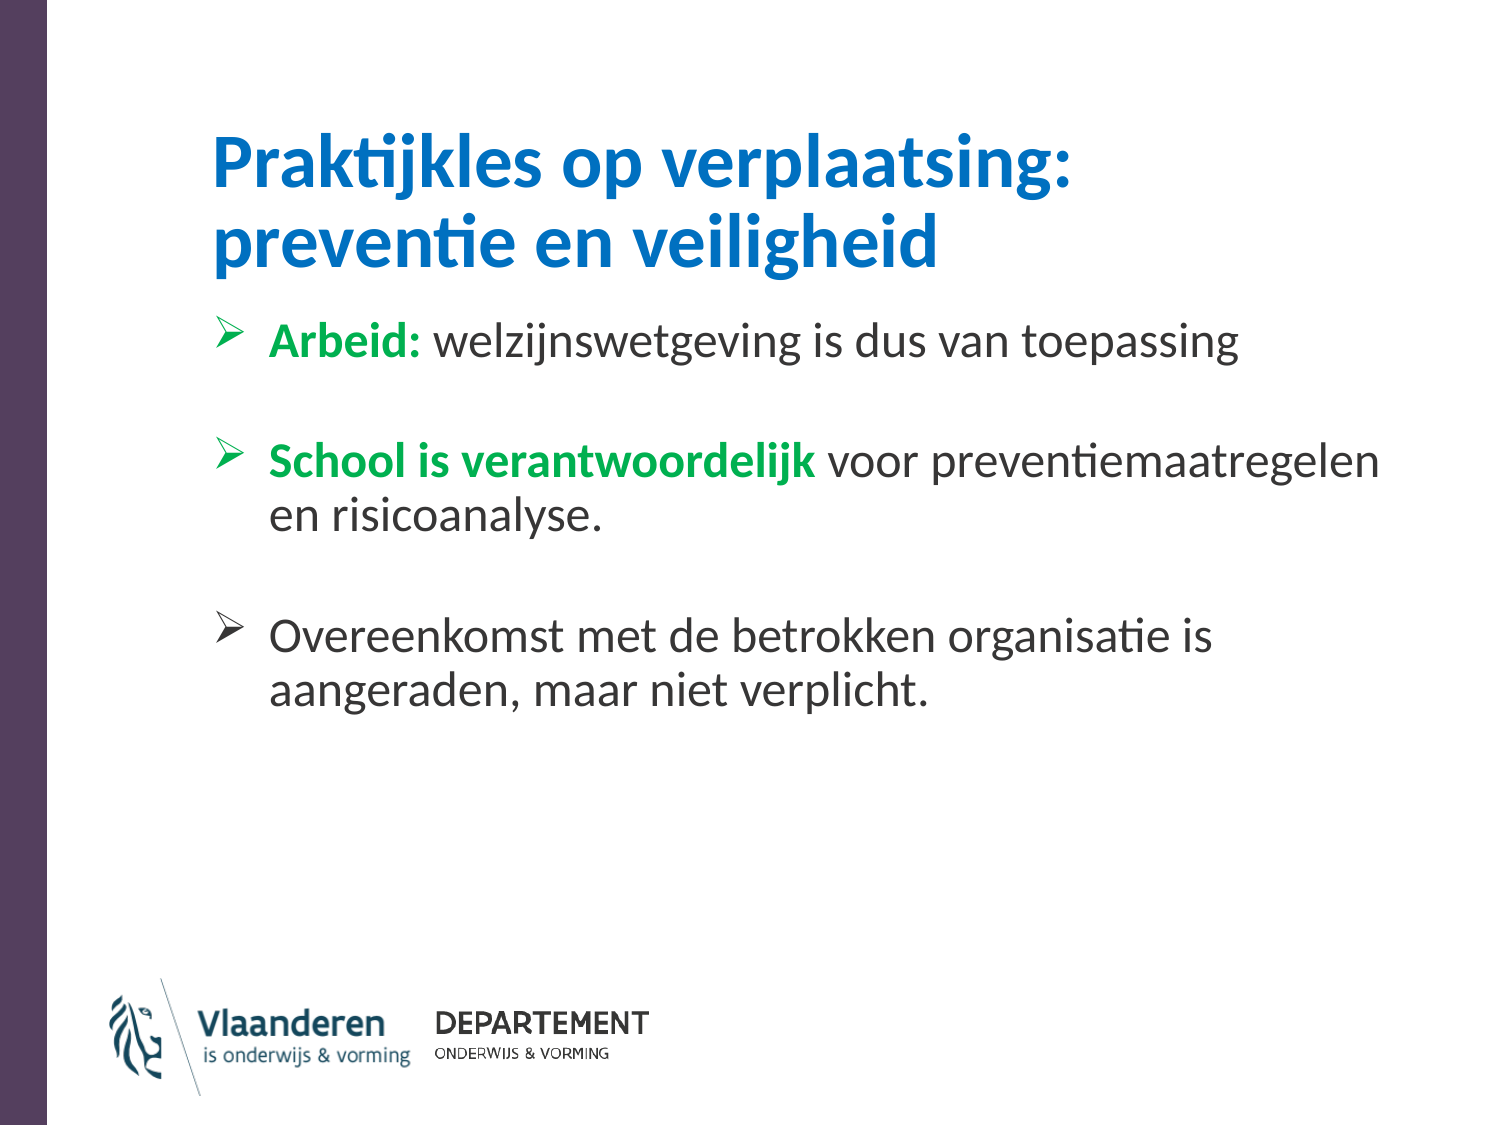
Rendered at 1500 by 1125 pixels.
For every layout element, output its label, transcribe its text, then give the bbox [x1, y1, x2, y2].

picture [418, 993, 773, 1112]
list Arbeid: welzijnswetgeving is dus van toepassing School is verantwoordelijk voor preventiemaatregelen en risicoanalyse. Overeenkomst met de betrokken organisatie is aangeraden, maar niet verplicht. [212, 314, 1430, 917]
title Praktijkles op verplaatsing: preventie en veiligheid [212, 124, 1430, 308]
